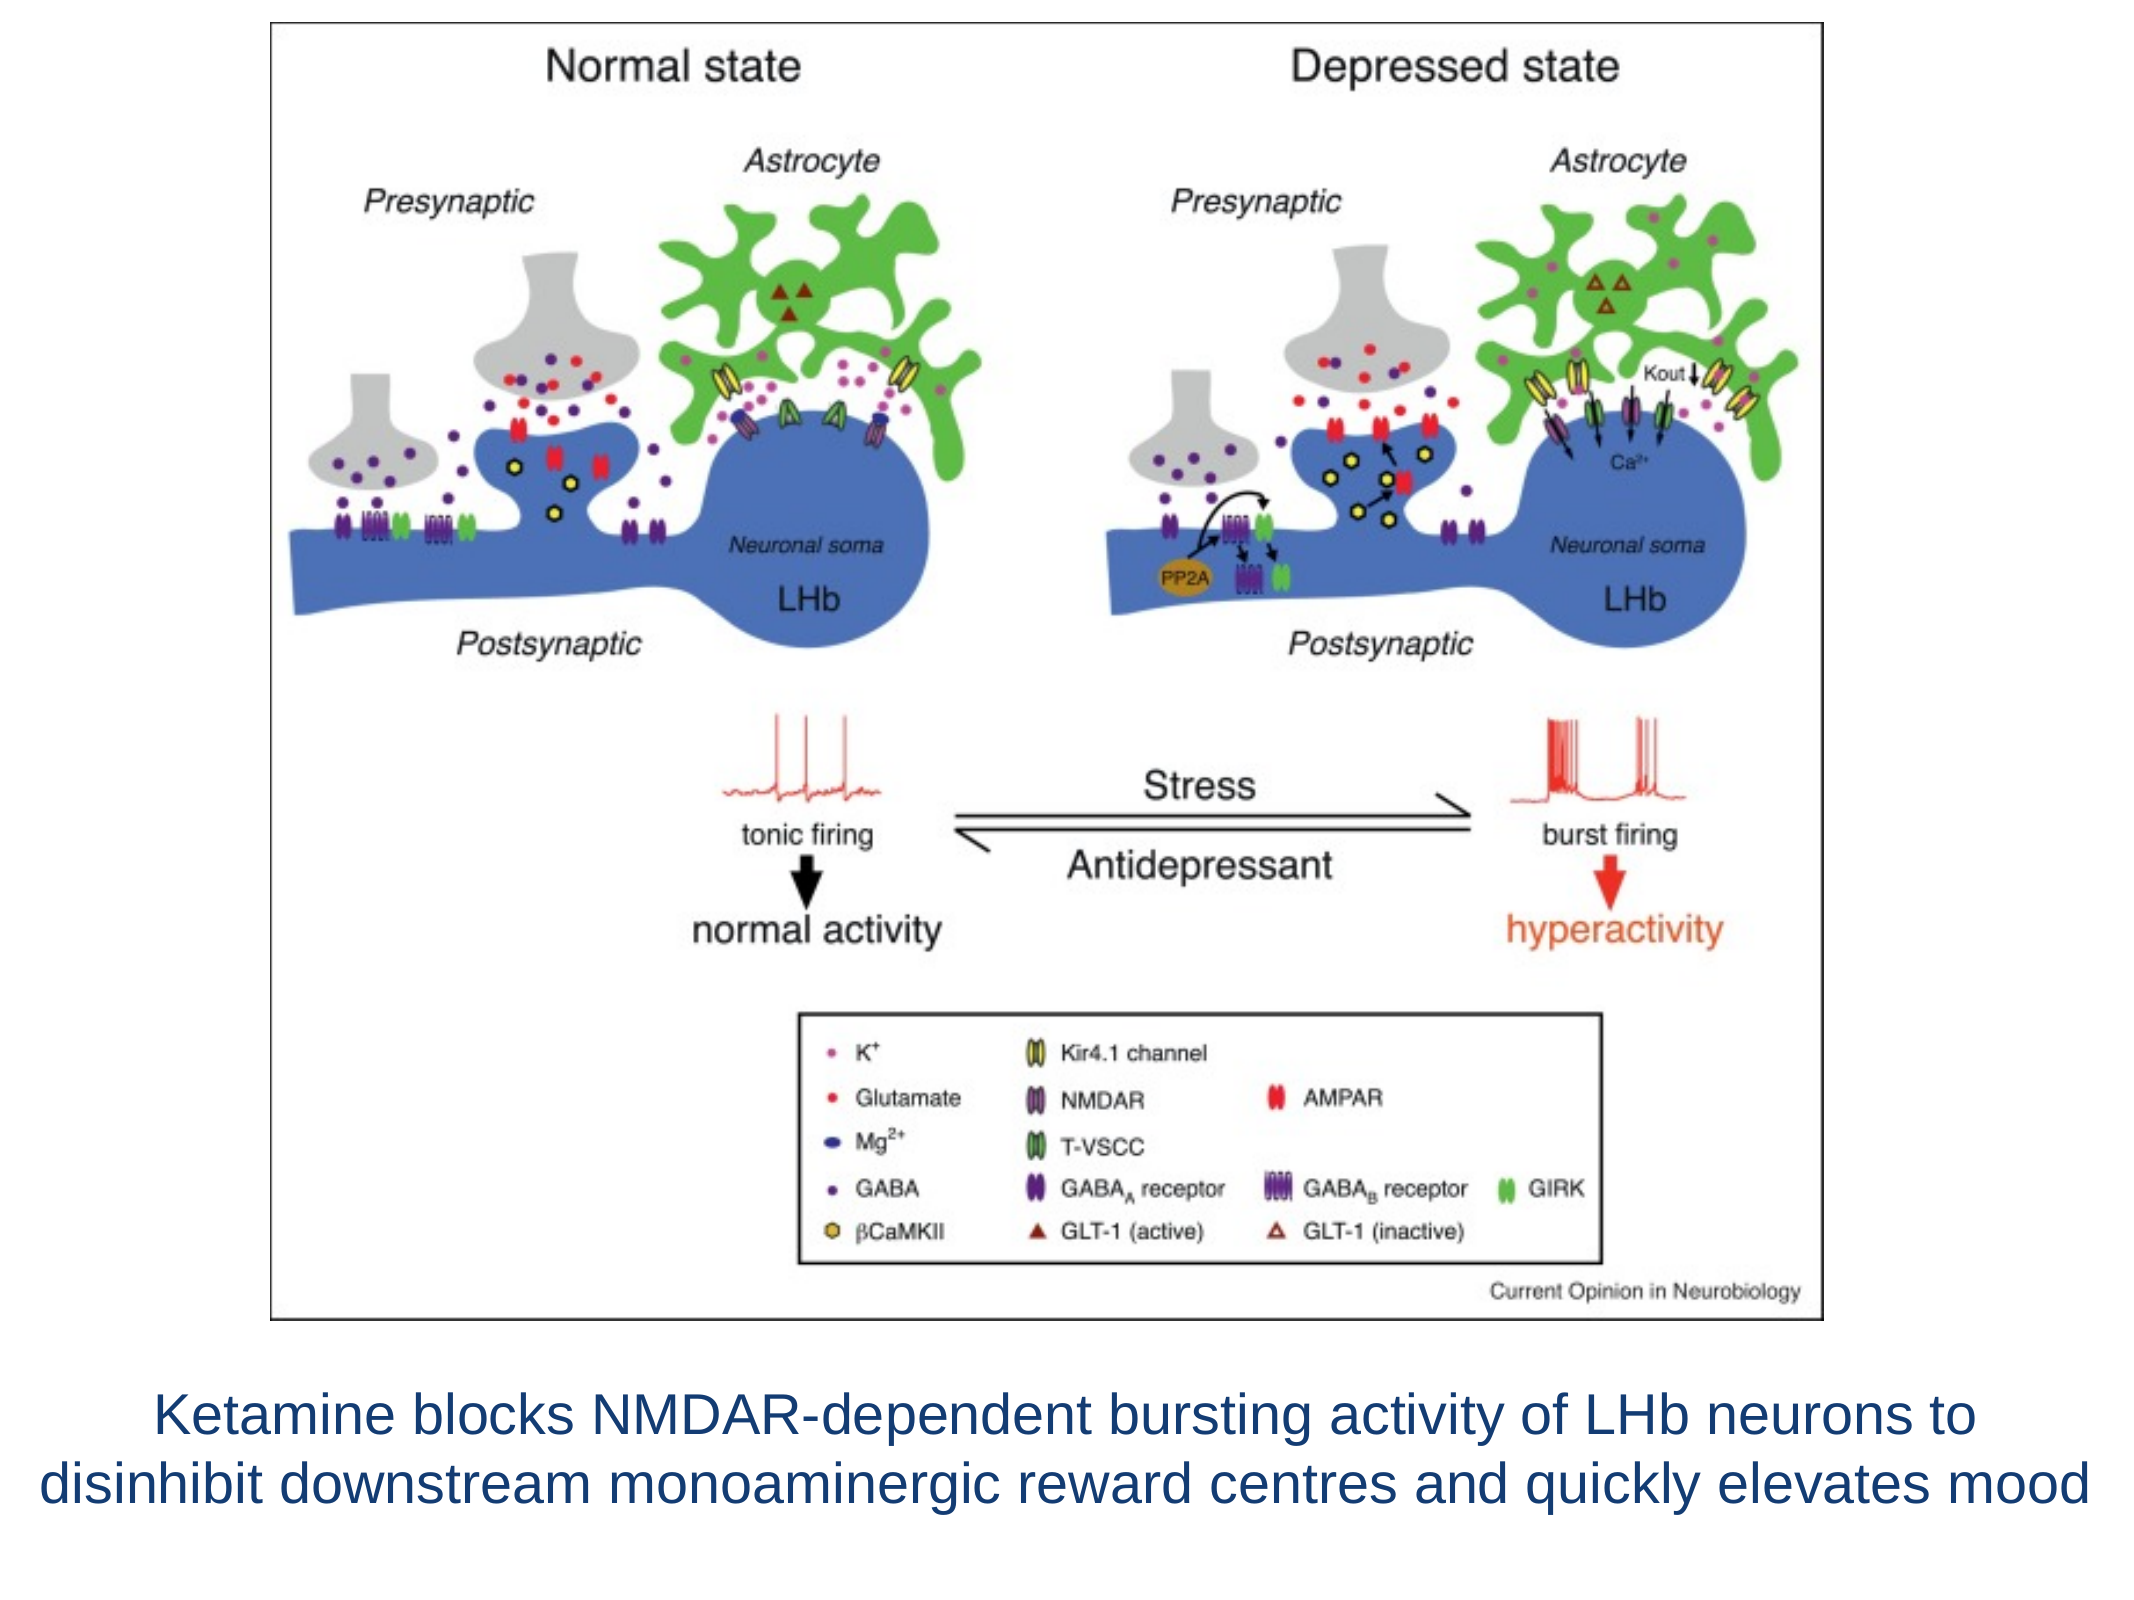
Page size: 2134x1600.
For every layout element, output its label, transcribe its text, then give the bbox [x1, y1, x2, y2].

text_box Ketamine blocks NMDAR-dependent bursting activity of LHb neurons to disinhibit downstream monoaminergic reward centres and quickly elevates mood [23, 1337, 2110, 1555]
picture [269, 22, 1824, 1322]
